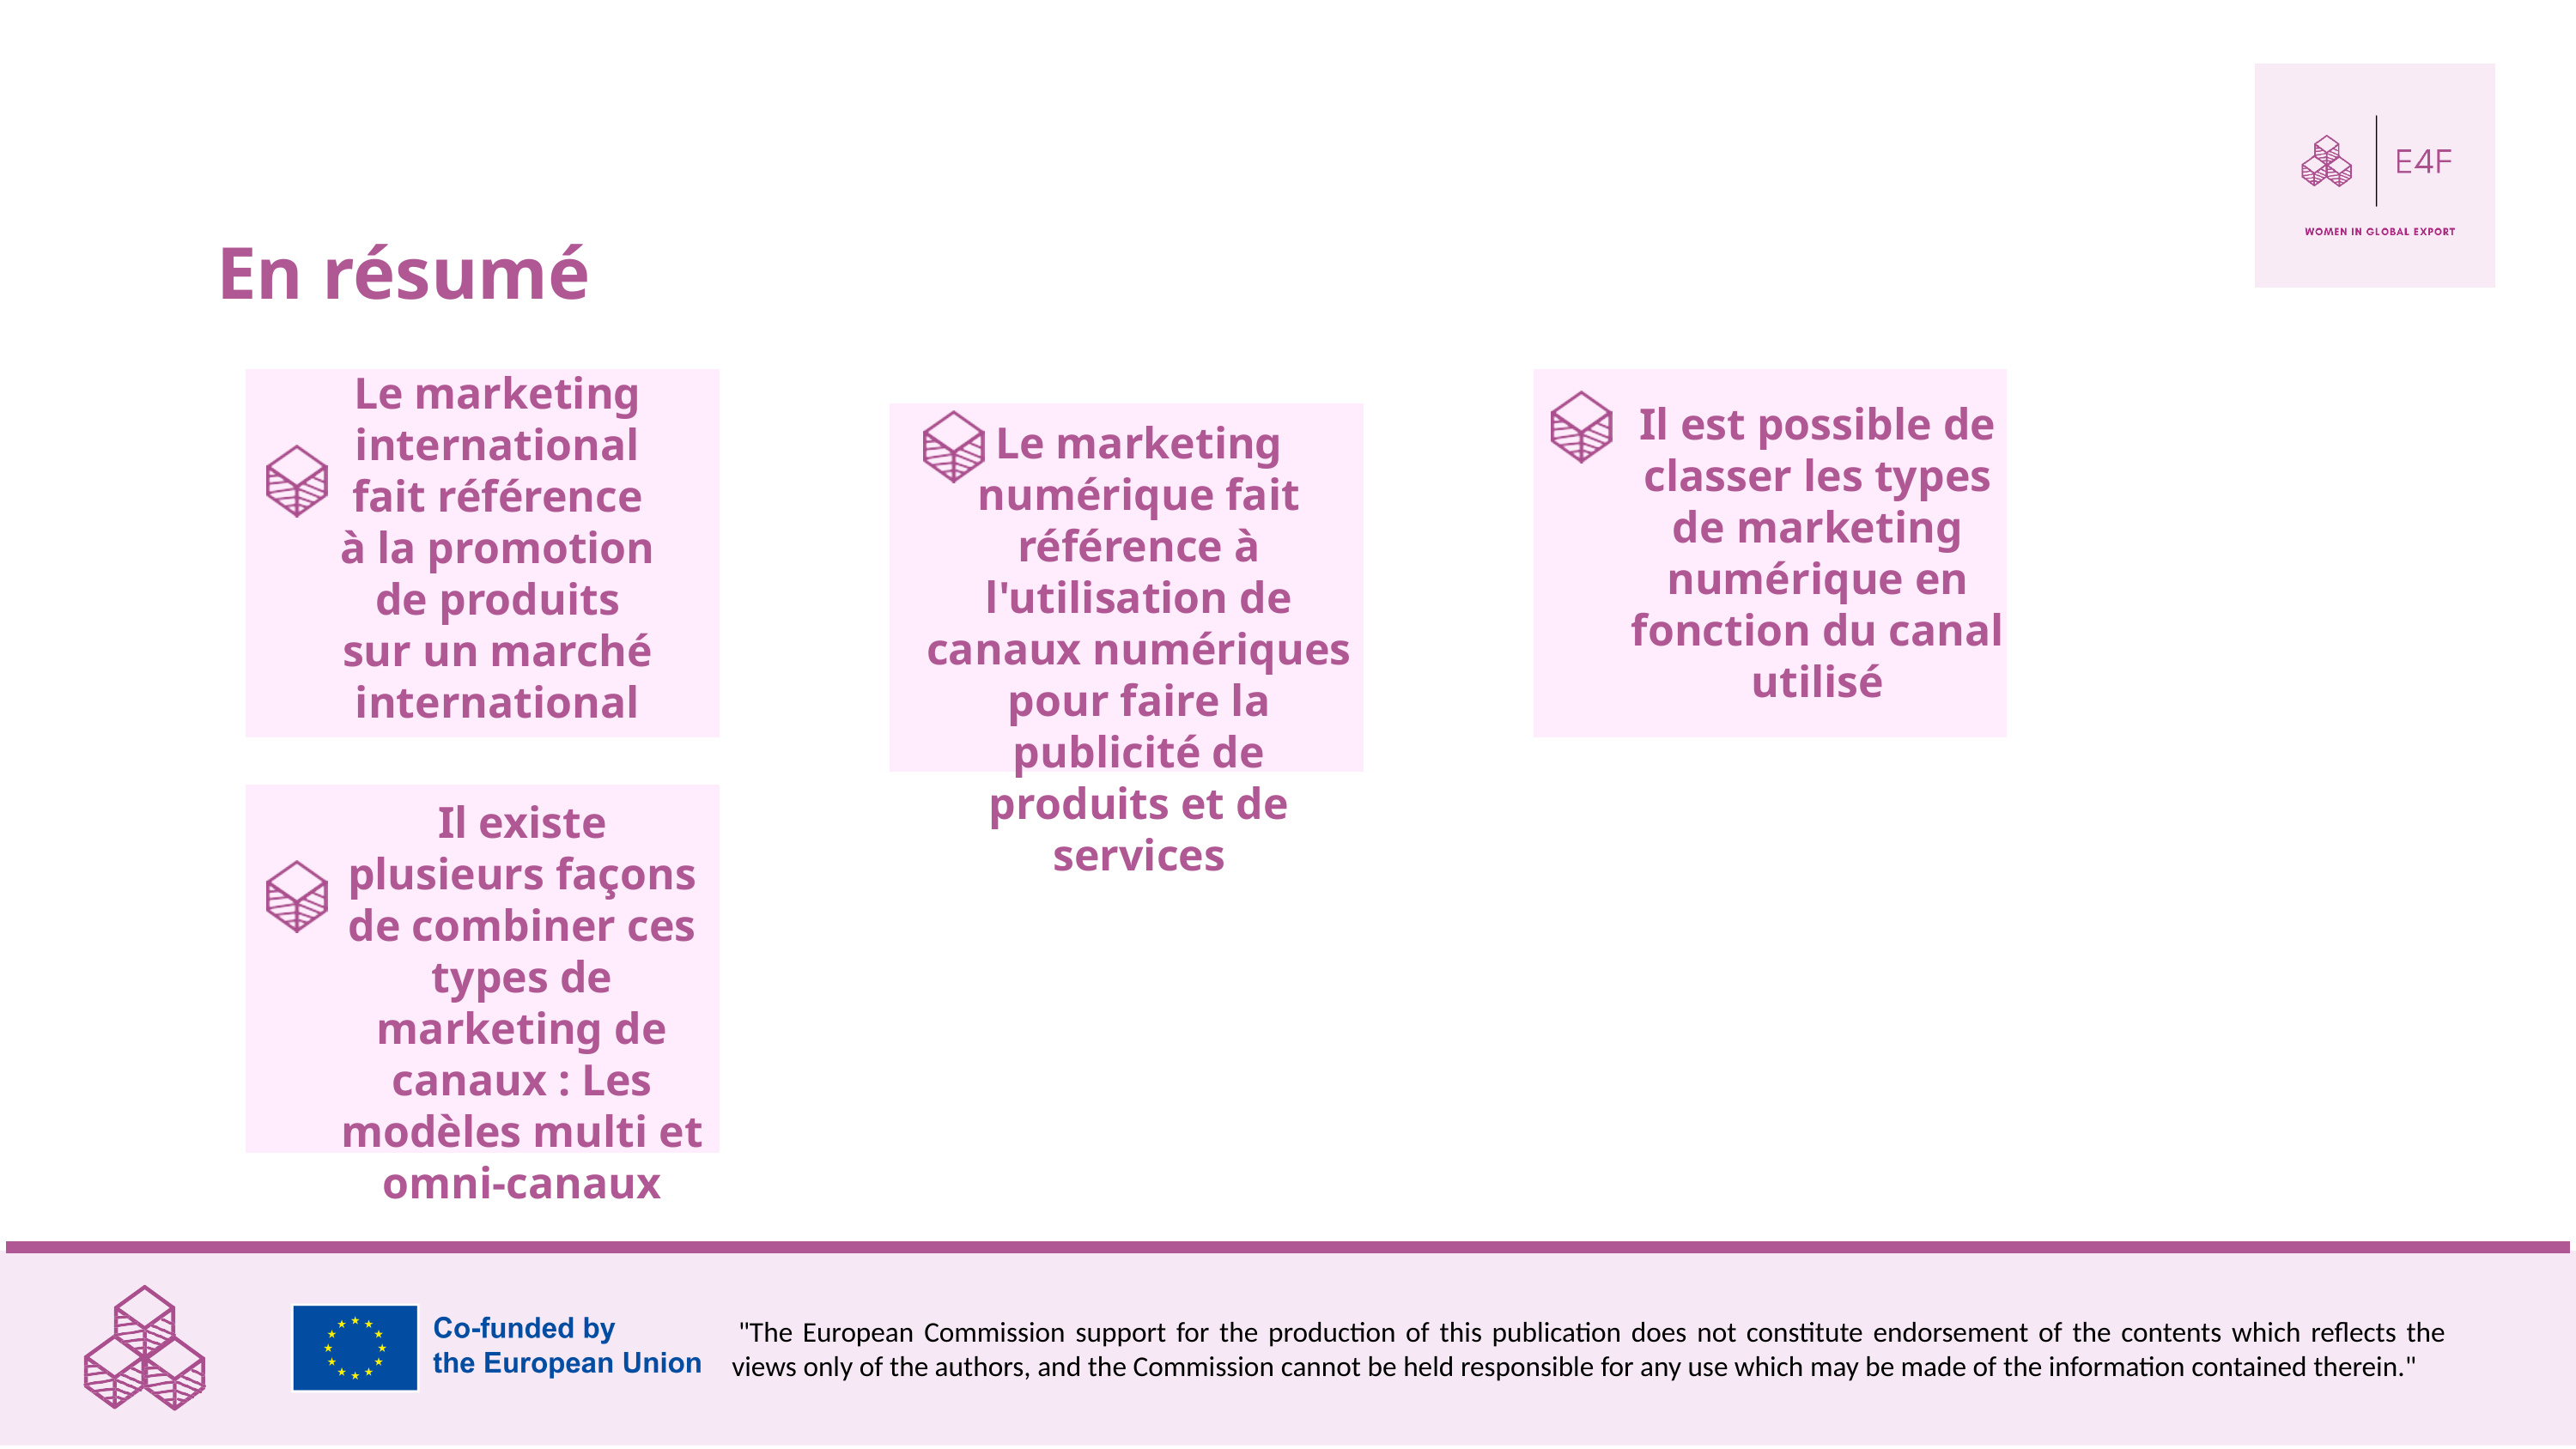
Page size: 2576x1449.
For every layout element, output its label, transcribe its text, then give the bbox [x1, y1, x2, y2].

picture [161, 1341, 176, 1351]
picture [113, 1315, 176, 1351]
text_box [246, 785, 720, 1153]
picture [83, 1364, 206, 1403]
picture [923, 410, 985, 483]
text_box Il est possible de classer les types de marketing numérique en fonction du canal utilisé [1616, 391, 2020, 713]
text_box Le marketing international fait référence à la promotion de produits sur un marché international [324, 359, 671, 733]
text_box En résumé [204, 221, 644, 320]
text_box Le marketing numérique fait référence à l'utilisation de canaux numériques pour faire la publicité de produits et de services [908, 409, 1370, 887]
picture [266, 445, 328, 518]
text_box Il existe plusieurs façons de combiner ces types de marketing de canaux : Les modèles multi et omni-canaux [325, 788, 720, 1214]
text_box [1534, 369, 2007, 737]
text_box [246, 369, 720, 737]
picture [288, 1300, 732, 1396]
picture [266, 860, 328, 933]
picture [1551, 391, 1613, 464]
text_box [890, 403, 1364, 772]
picture [2254, 64, 2495, 288]
